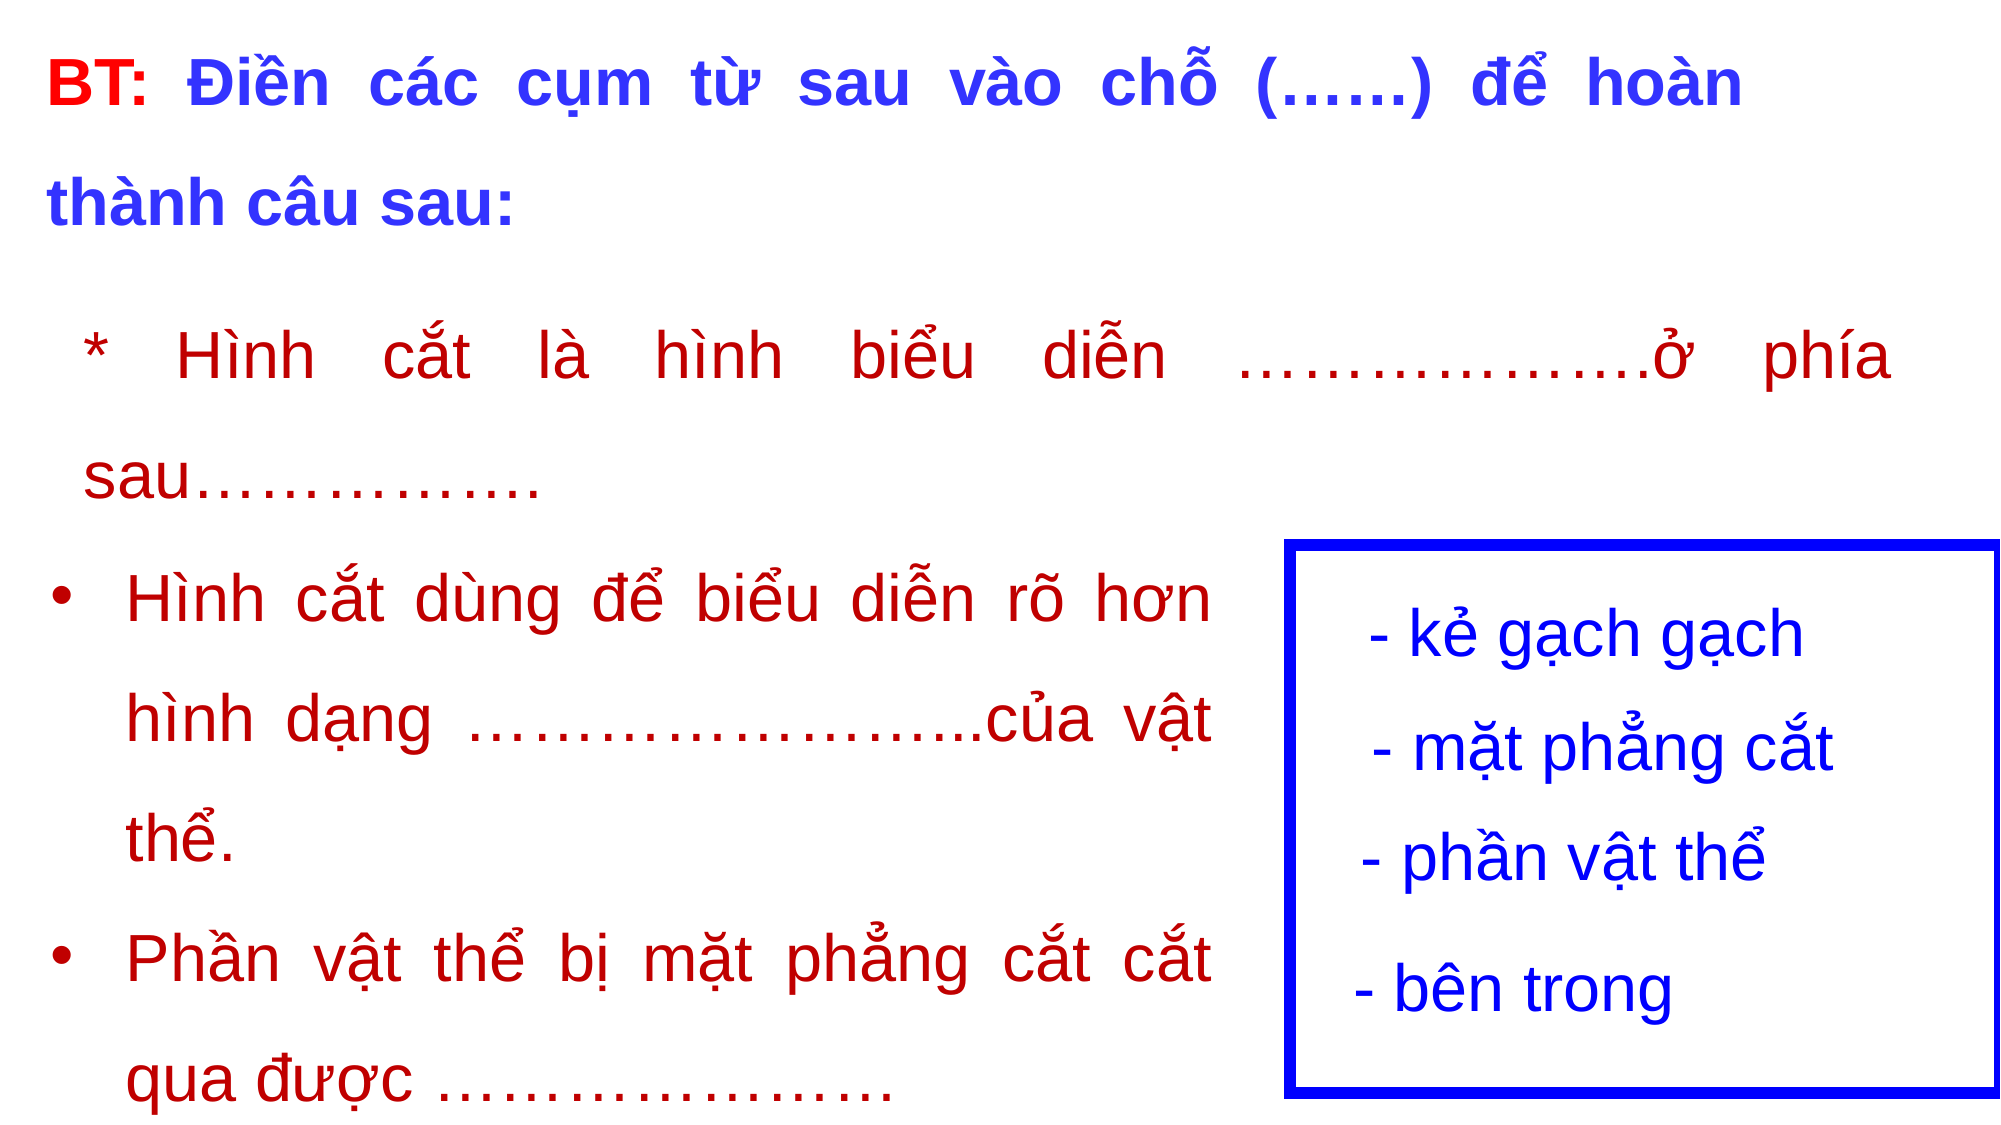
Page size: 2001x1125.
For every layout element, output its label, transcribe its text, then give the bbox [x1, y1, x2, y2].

title BT: Điền các cụm từ sau vào chỗ (……) để hoàn thành câu sau: [31, 0, 1761, 238]
text_box Hình cắt dùng để biểu diễn rõ hơn hình dạng …………………...của vật thể. Phần vật thể bị mặt phẳng cắt cắt qua được ………………… [35, 507, 1228, 1122]
text_box * Hình cắt là hình biểu diễn ……………….ở phía sau……………. [69, 264, 1908, 520]
text_box - mặt phẳng cắt [1338, 706, 1938, 781]
text_box - phần vật thể [1346, 816, 1815, 892]
text_box - kẻ gạch gạch [1353, 591, 1922, 667]
text_box - bên trong [1338, 947, 1793, 1023]
text_box [1290, 545, 2000, 1094]
